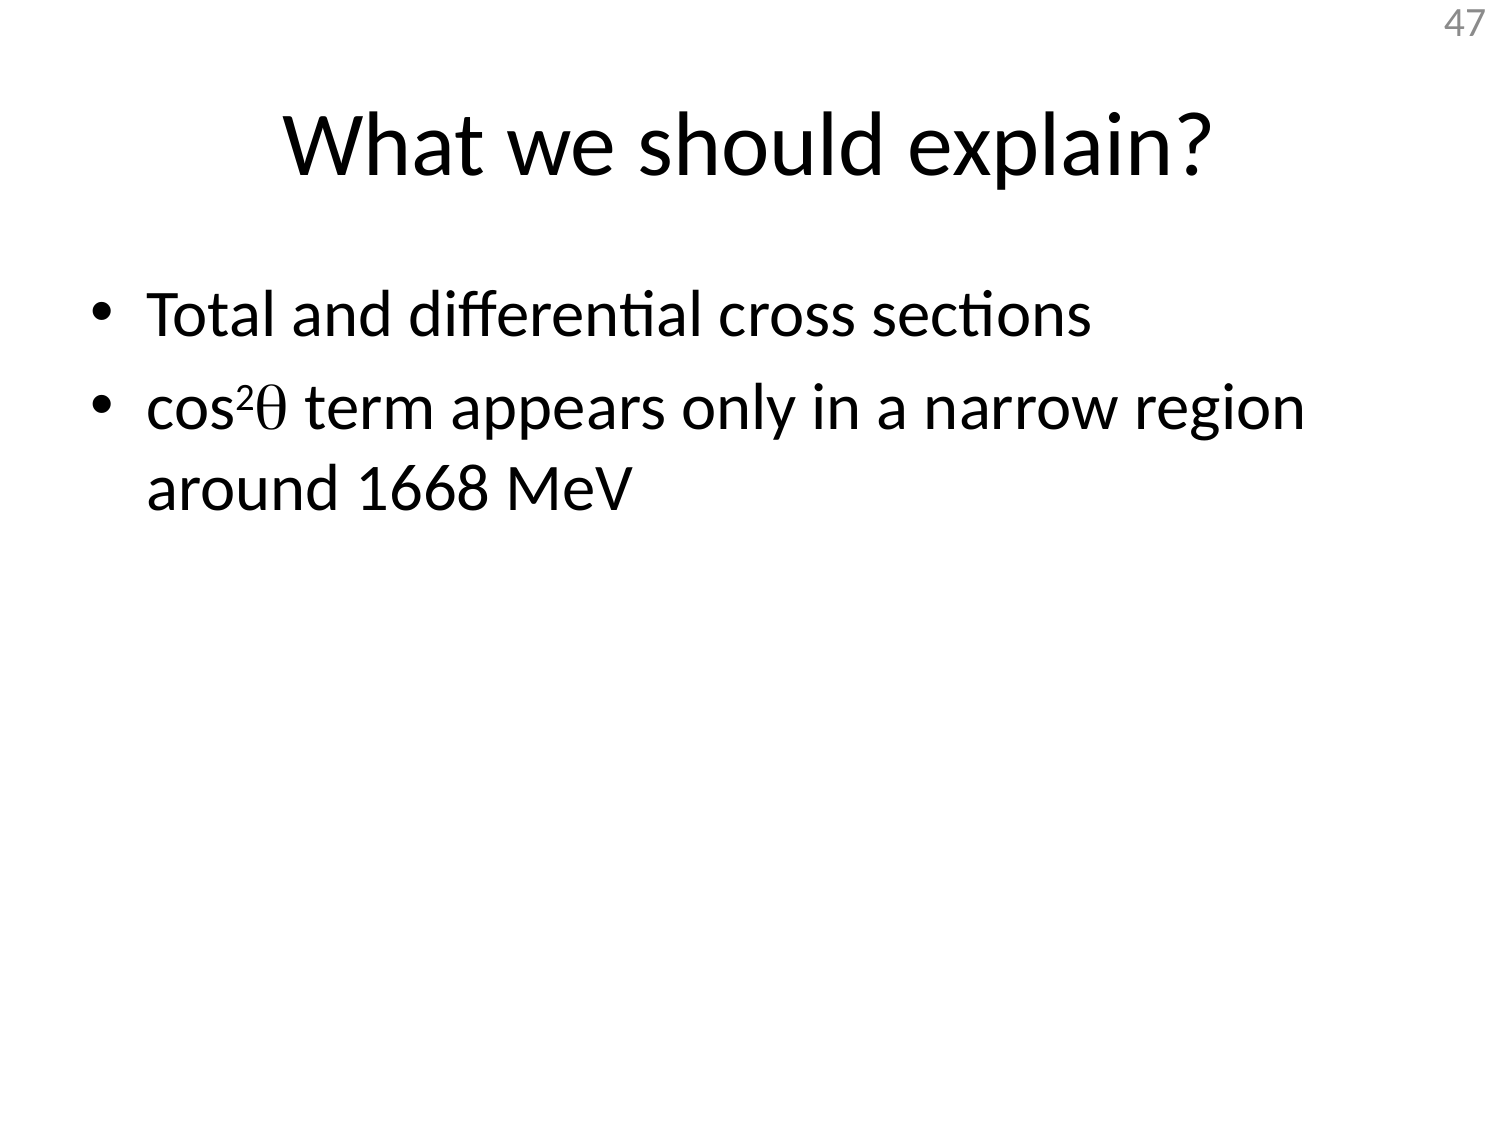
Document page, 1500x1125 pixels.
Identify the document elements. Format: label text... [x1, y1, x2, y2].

list Total and differential cross sections cos2q term appears only in a narrow region around 1668 MeV [75, 262, 1425, 1005]
title What we should explain? [75, 45, 1425, 233]
